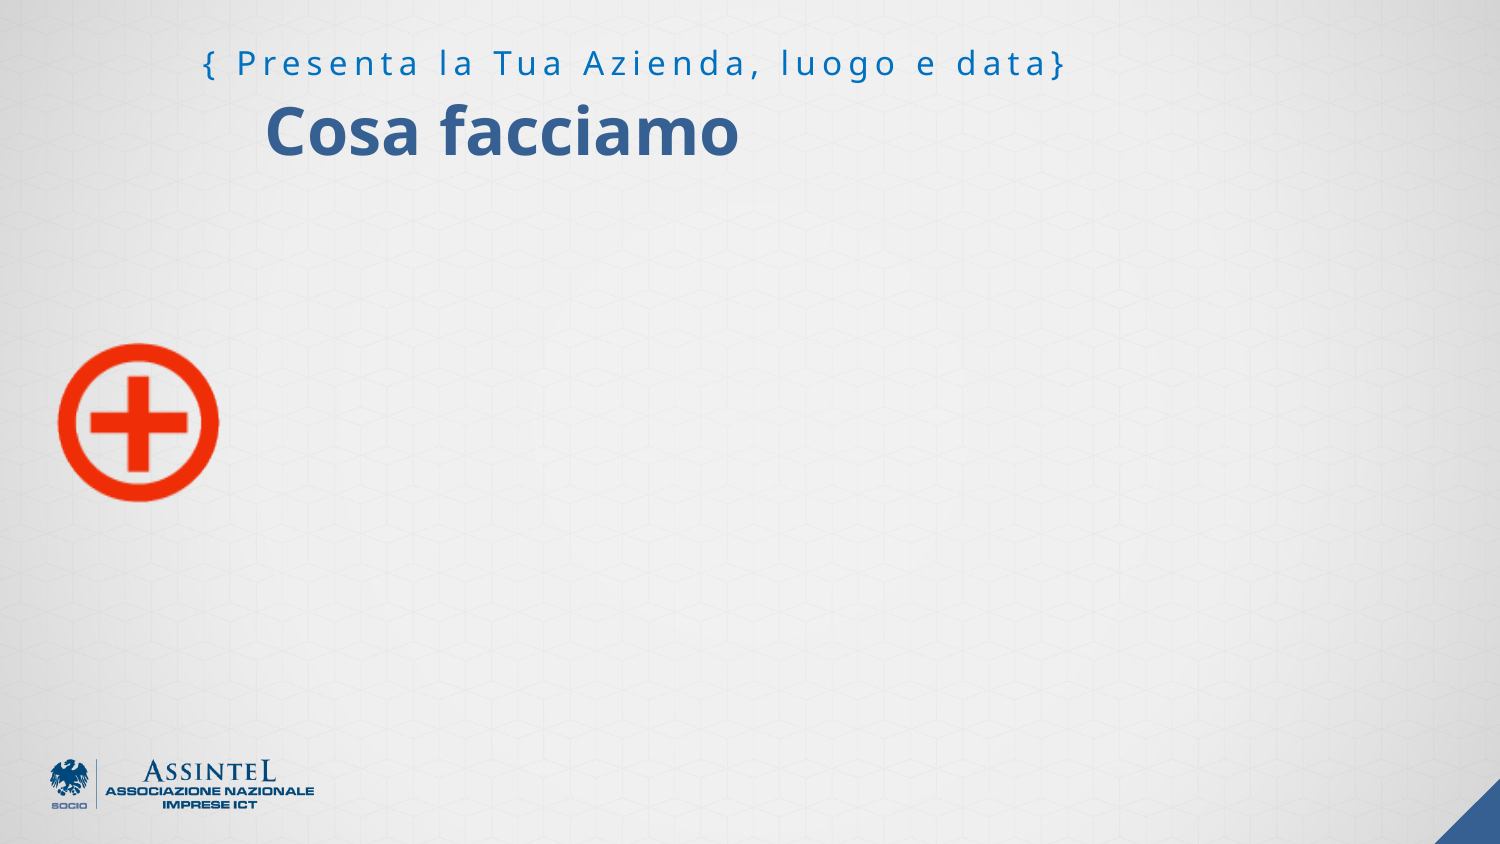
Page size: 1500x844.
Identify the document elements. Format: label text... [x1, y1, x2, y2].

picture [0, 0, 1500, 844]
list { Presenta la Tua Azienda, luogo e data} [187, 34, 1251, 85]
title Cosa facciamo [249, 85, 1103, 174]
